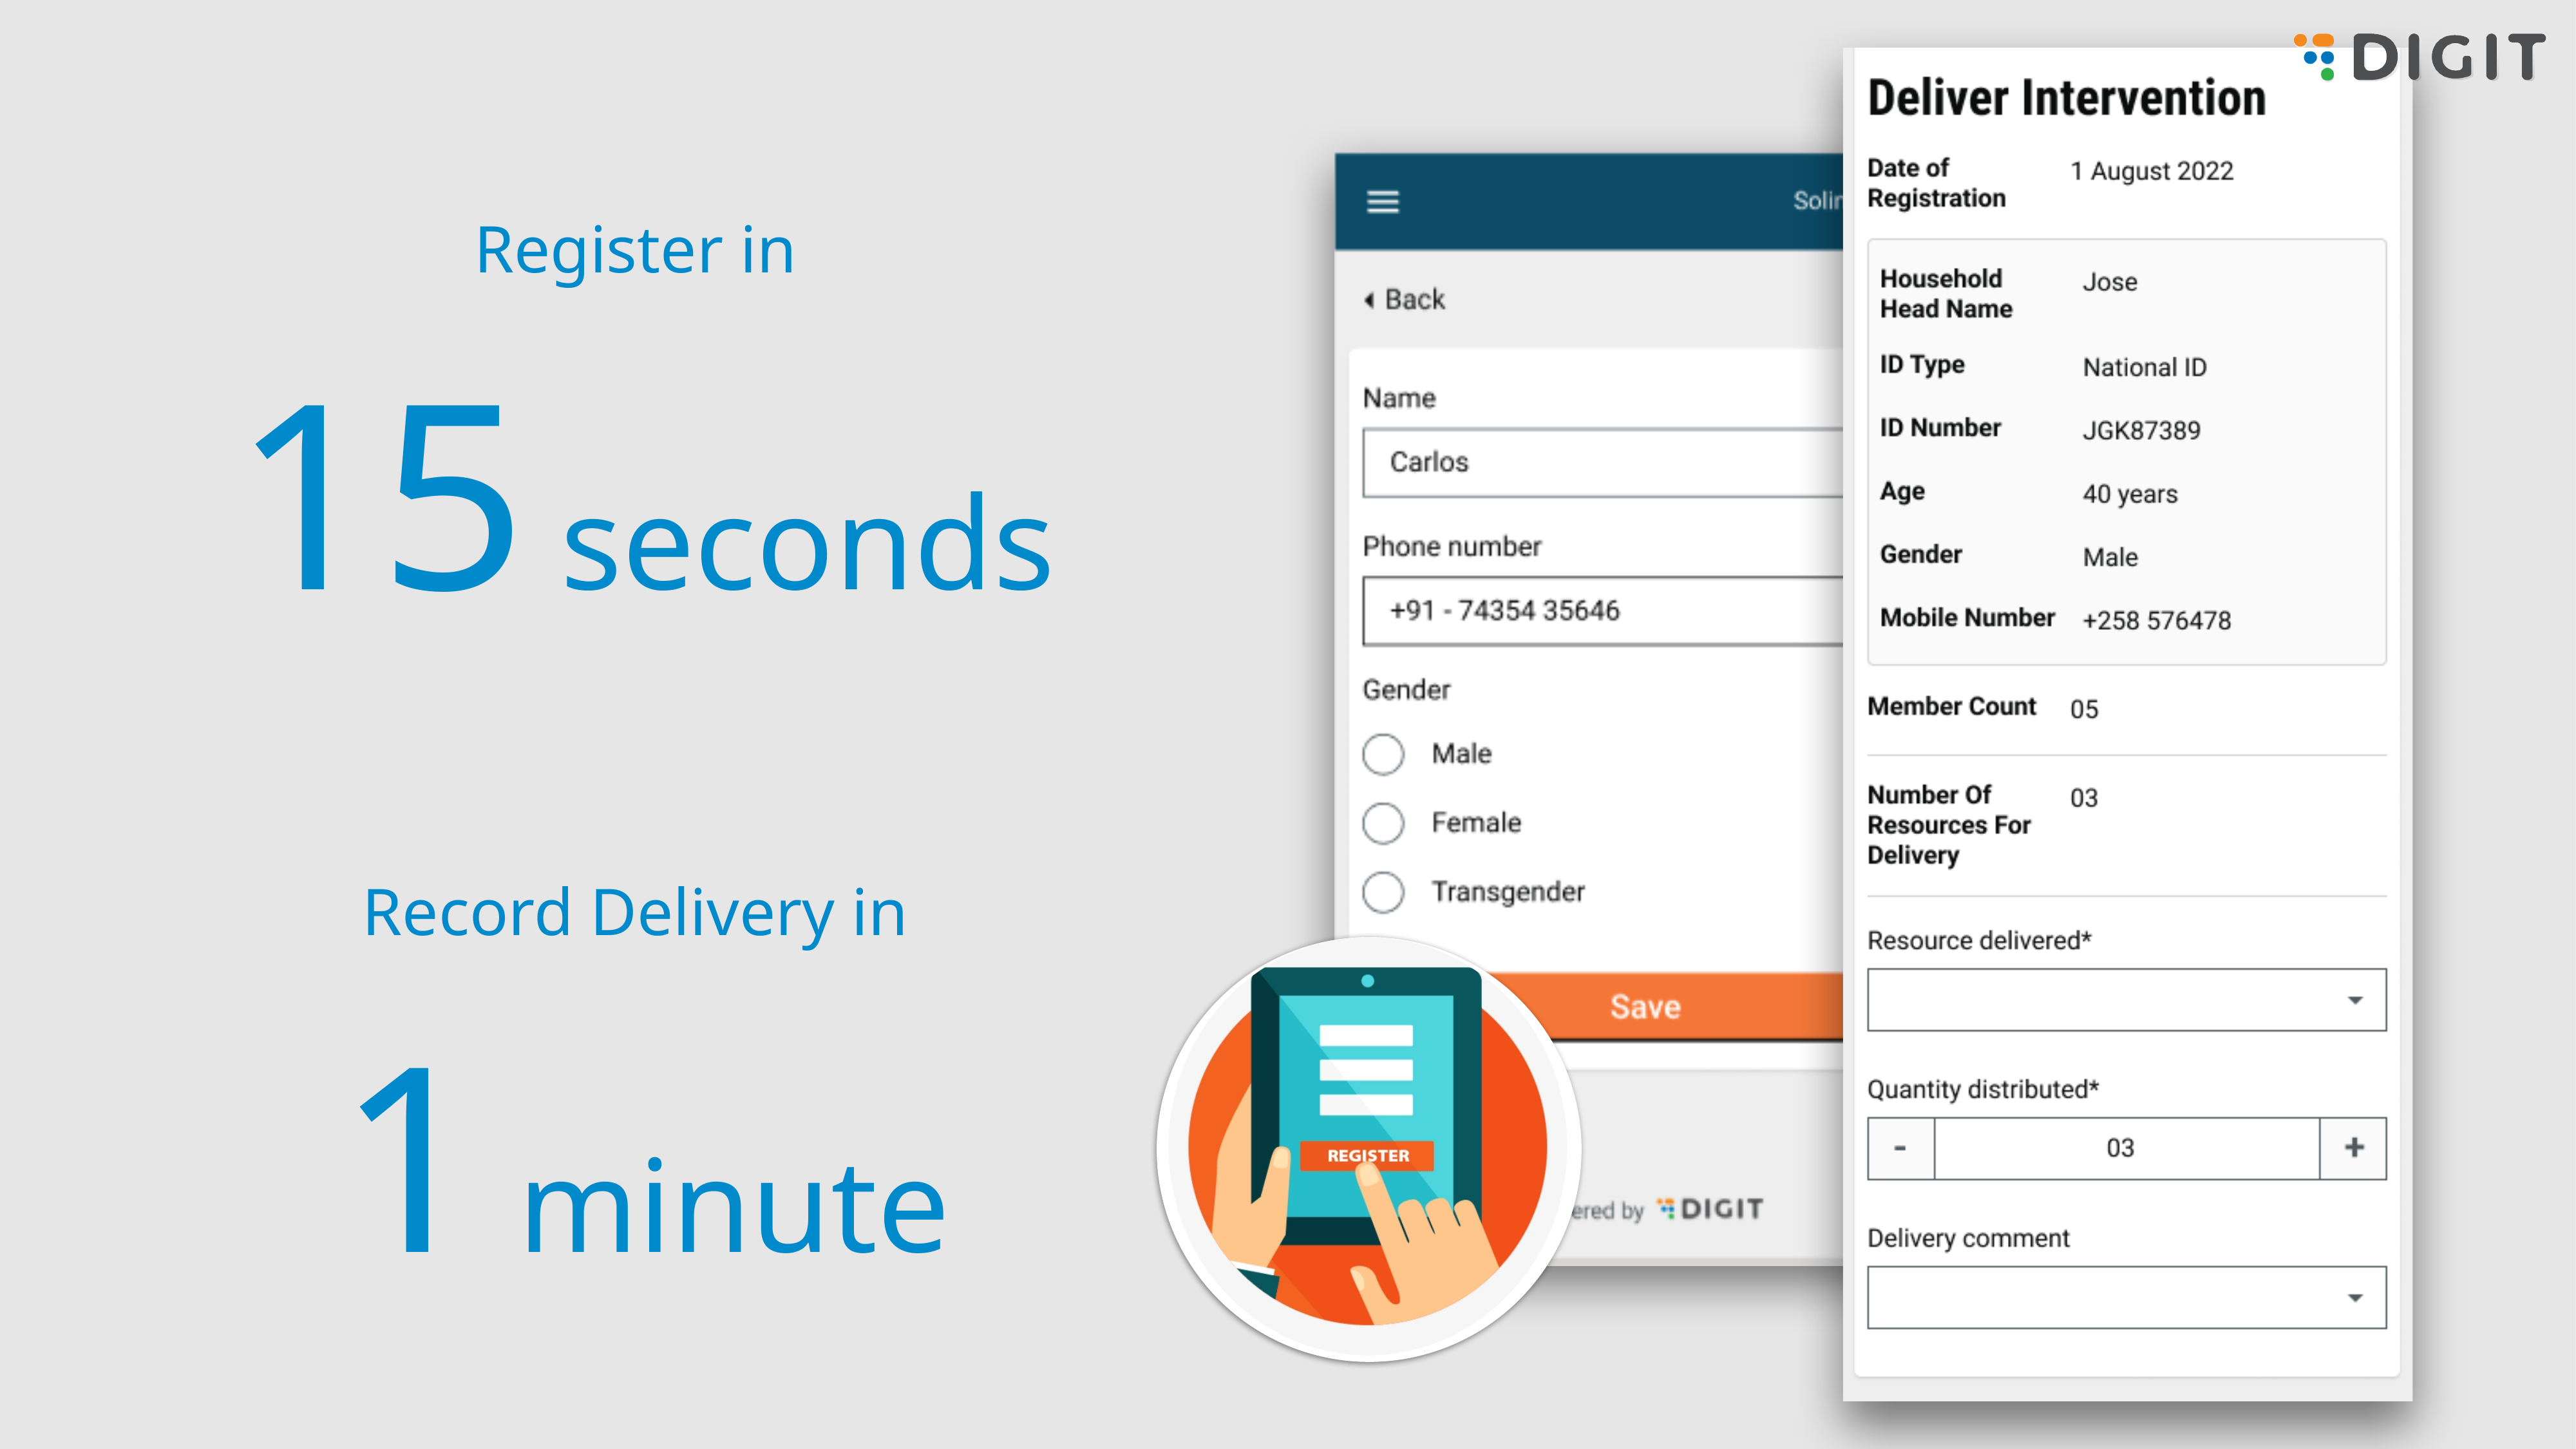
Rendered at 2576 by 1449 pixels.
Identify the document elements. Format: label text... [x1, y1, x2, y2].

text_box [1157, 1090, 1165, 1209]
text_box Record Delivery in 1 minute [102, 833, 1185, 1330]
text_box Register in 15 seconds [102, 171, 1185, 667]
picture [1168, 16, 2553, 1401]
